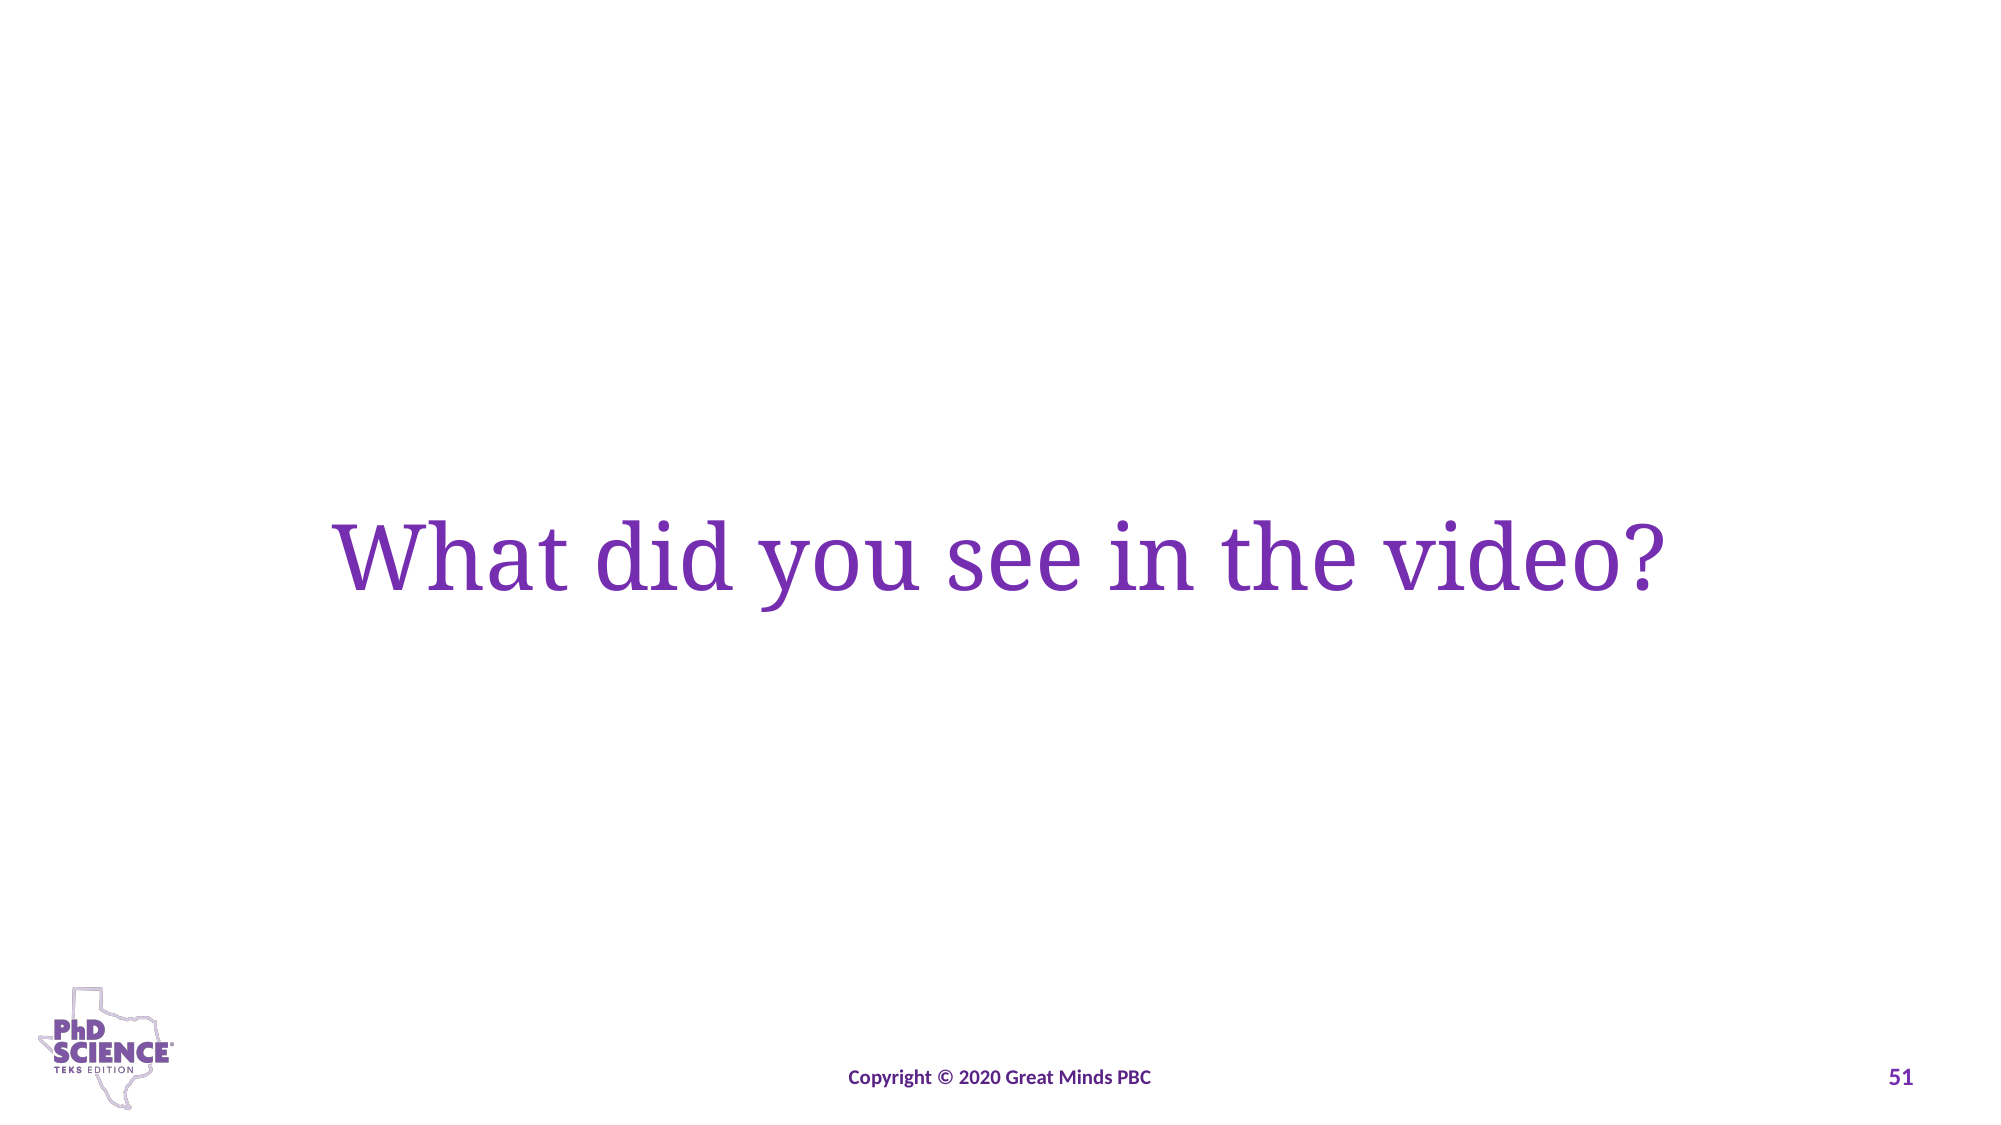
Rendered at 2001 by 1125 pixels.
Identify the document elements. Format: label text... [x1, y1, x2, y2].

picture [38, 987, 174, 1110]
list What did you see in the video? [254, 503, 1746, 622]
footer Copyright © 2020 Great Minds PBC [549, 1058, 1450, 1093]
slide_number 51 [1478, 1060, 1929, 1091]
